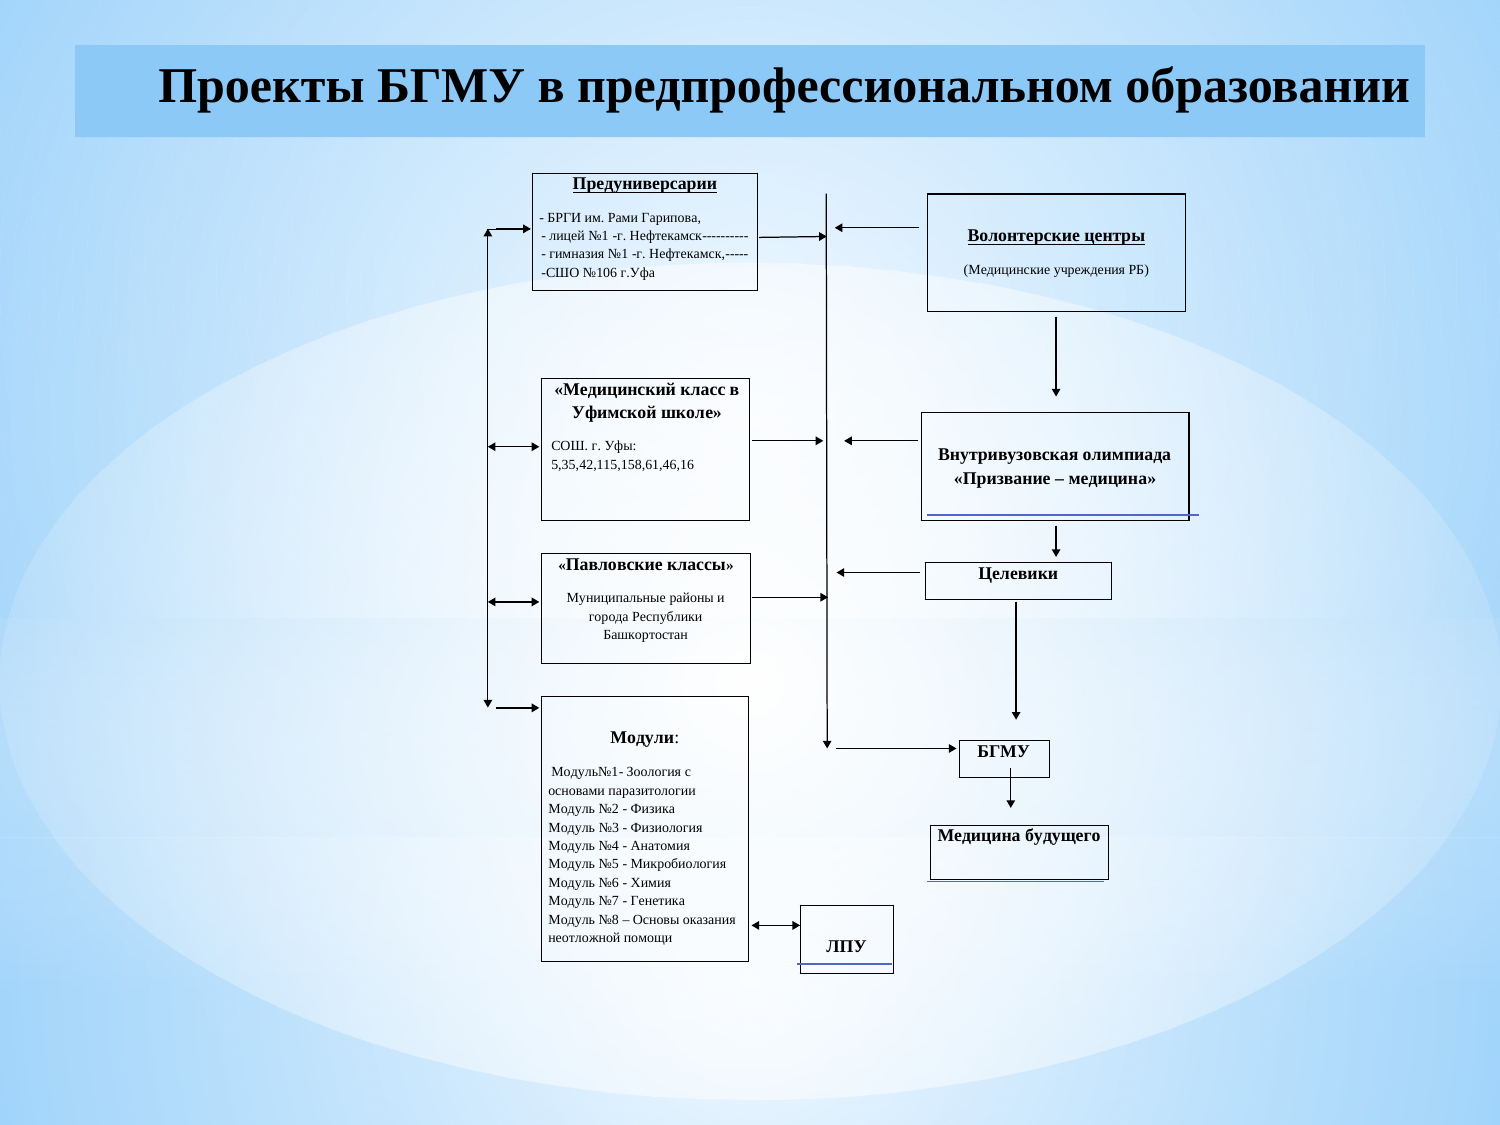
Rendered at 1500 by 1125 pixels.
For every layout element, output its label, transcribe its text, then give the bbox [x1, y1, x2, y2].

title Проекты БГМУ в предпрофессиональном образовании [75, 45, 1425, 138]
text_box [478, 172, 1200, 1093]
